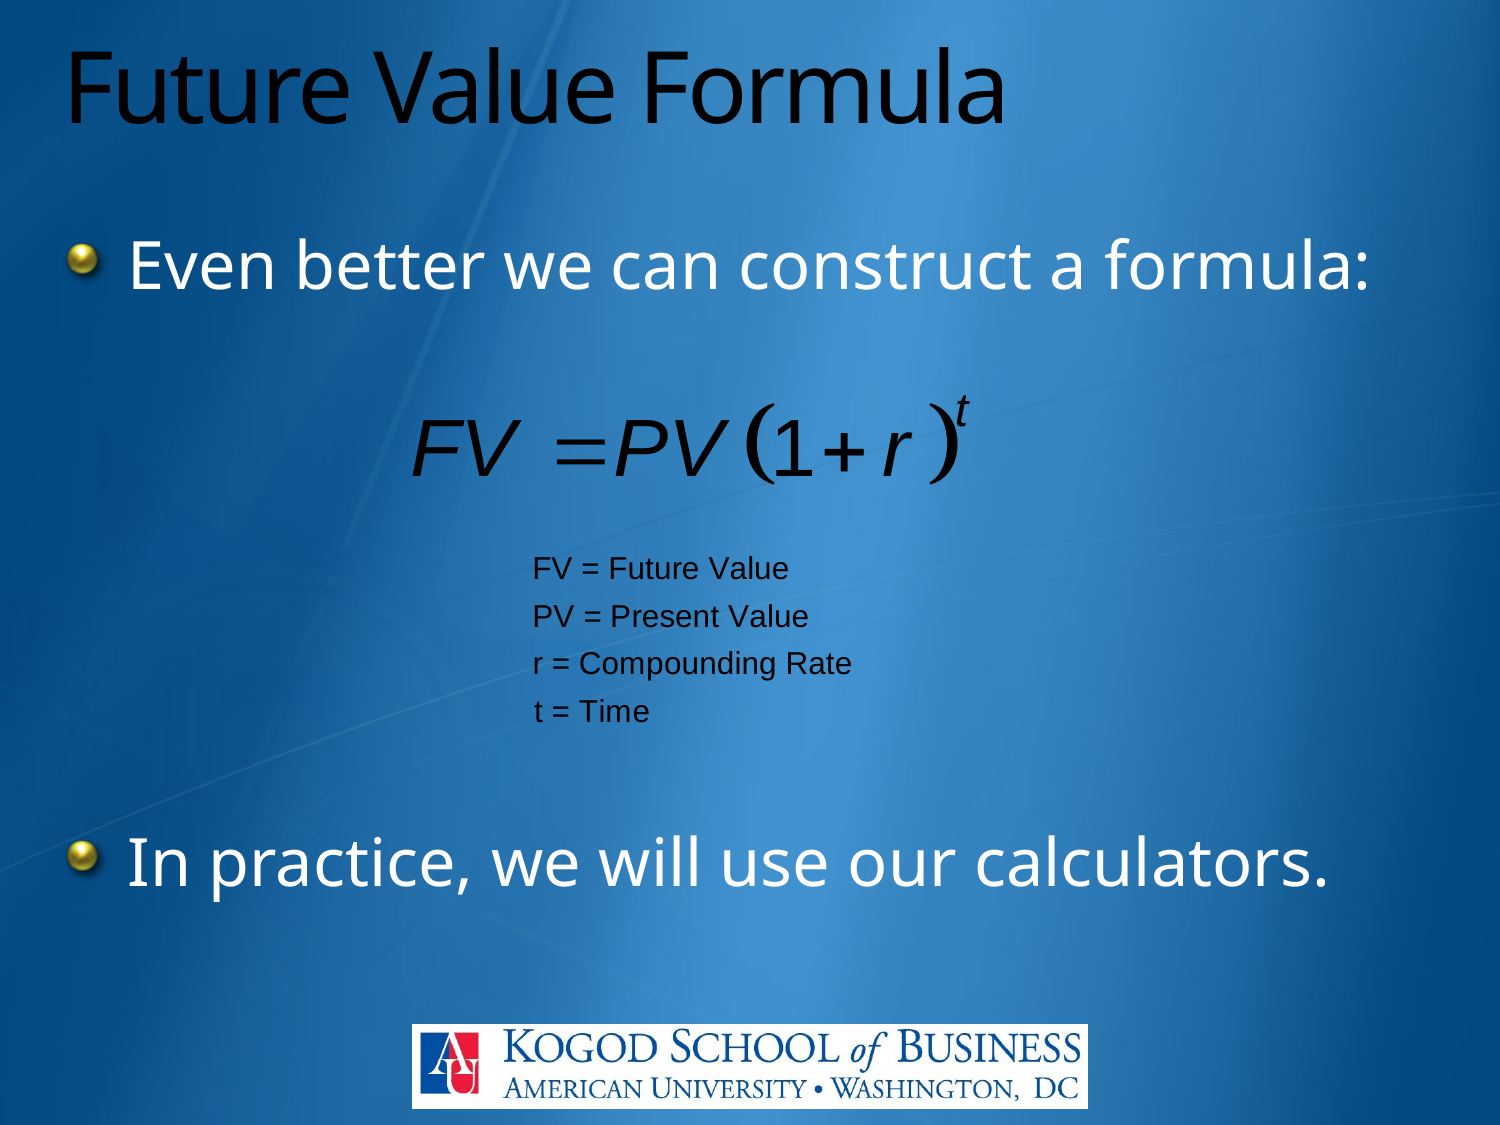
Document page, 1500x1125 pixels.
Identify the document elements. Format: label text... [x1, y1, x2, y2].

picture [0, 0, 1500, 1125]
title Future Value Formula [62, 37, 1438, 147]
list Even better we can construct a formula: In practice, we will use our calculators. [62, 231, 1438, 1016]
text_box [399, 374, 988, 525]
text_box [529, 549, 858, 730]
